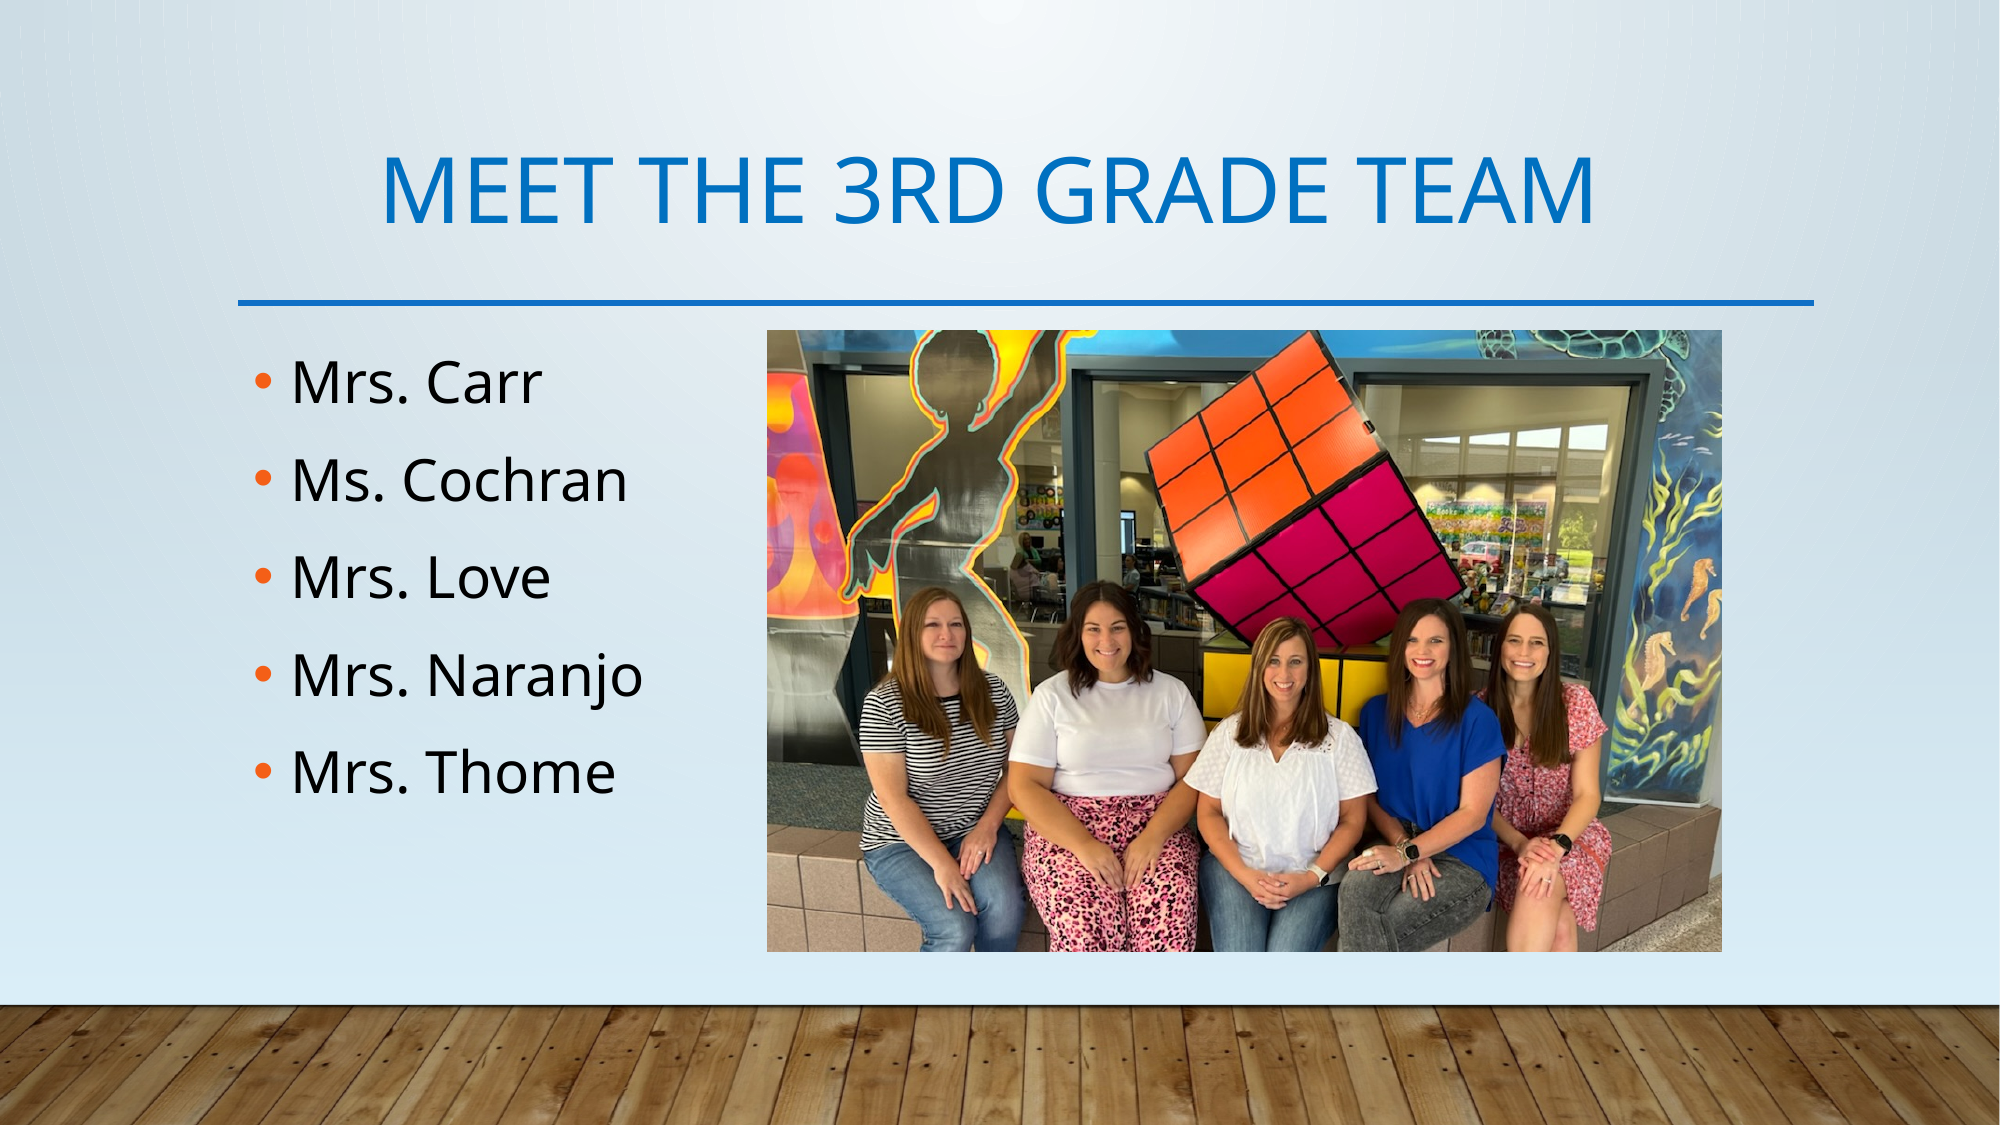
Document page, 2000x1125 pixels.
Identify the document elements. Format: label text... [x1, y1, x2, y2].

title Meet the 3rd Grade Team [137, 137, 1843, 327]
picture [766, 330, 1723, 952]
list Mrs. Carr Ms. Cochran Mrs. Love Mrs. Naranjo Mrs. Thome [238, 330, 766, 897]
picture [0, 1005, 2000, 1125]
